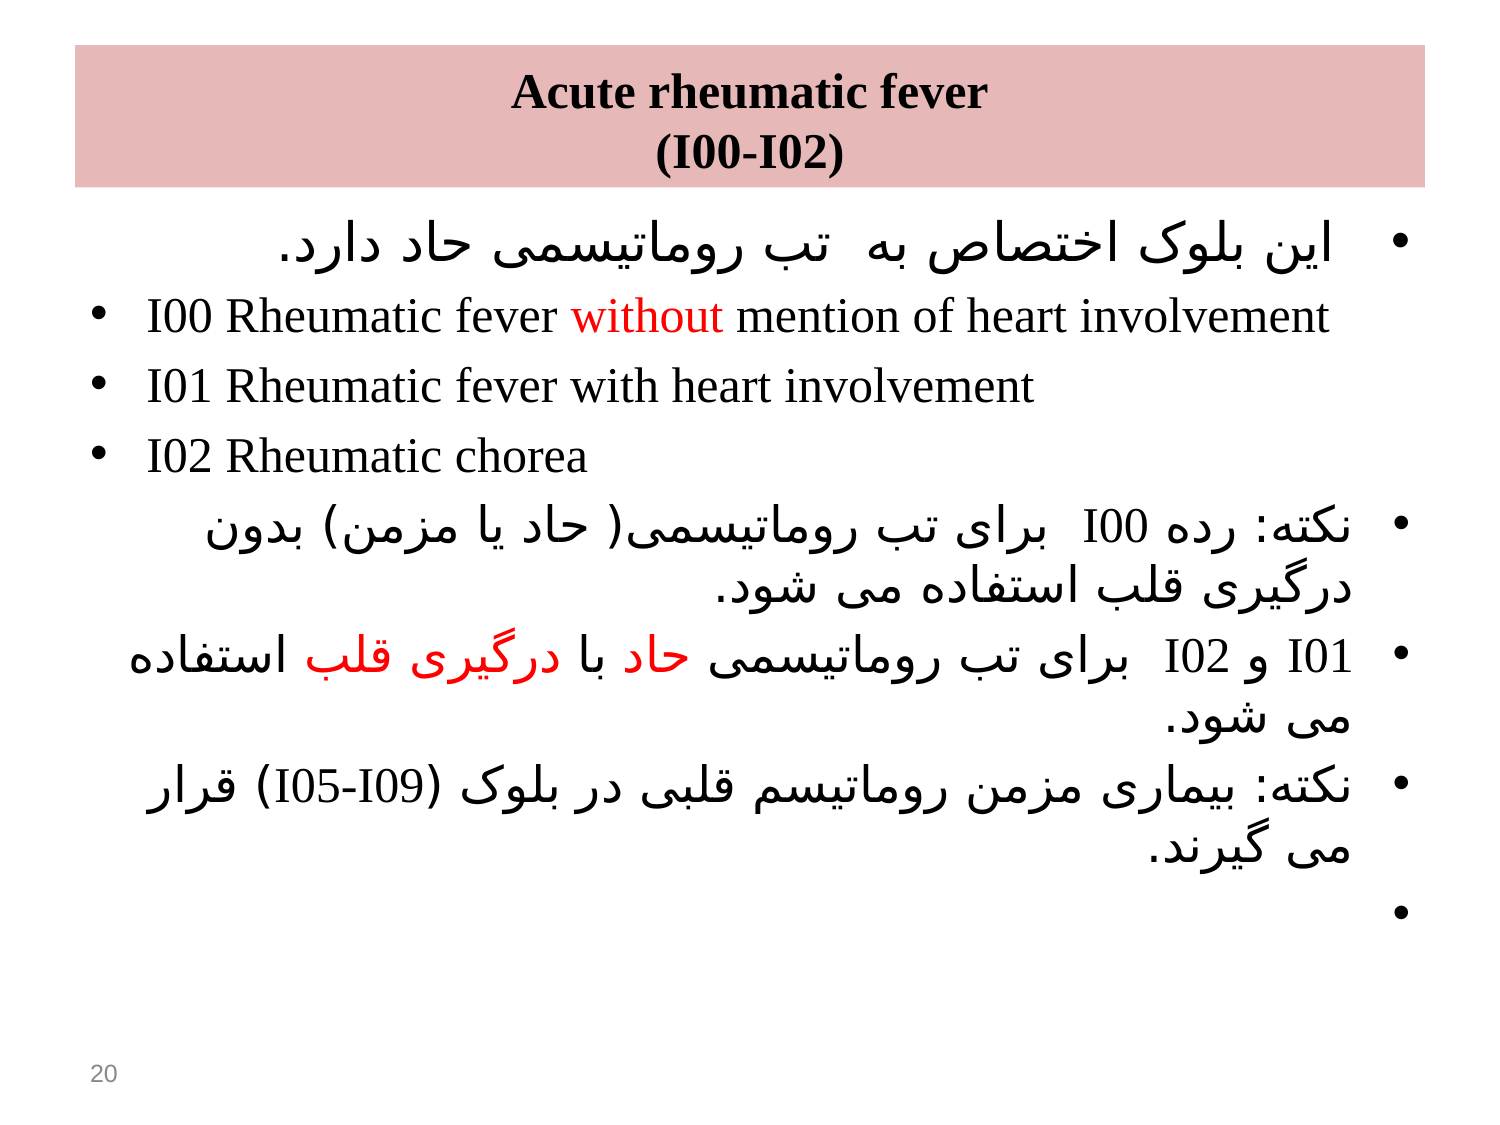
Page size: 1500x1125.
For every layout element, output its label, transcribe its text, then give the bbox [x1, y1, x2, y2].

list این بلوک اختصاص به تب روماتیسمی حاد دارد. I00 Rheumatic fever without mention of heart involvement I01 Rheumatic fever with heart involvement I02 Rheumatic chorea نکته: رده I00 برای تب روماتیسمی( حاد یا مزمن) بدون درگیری قلب استفاده می شود. I01 و I02 برای تب روماتیسمی حاد با درگیری قلب استفاده می شود. نکته: بیماری مزمن روماتیسم قلبی در بلوک (I05-I09) قرار می گیرند. [75, 200, 1425, 943]
slide_number 20 [75, 1042, 425, 1103]
title Acute rheumatic fever (I00-I02) [75, 45, 1425, 188]
